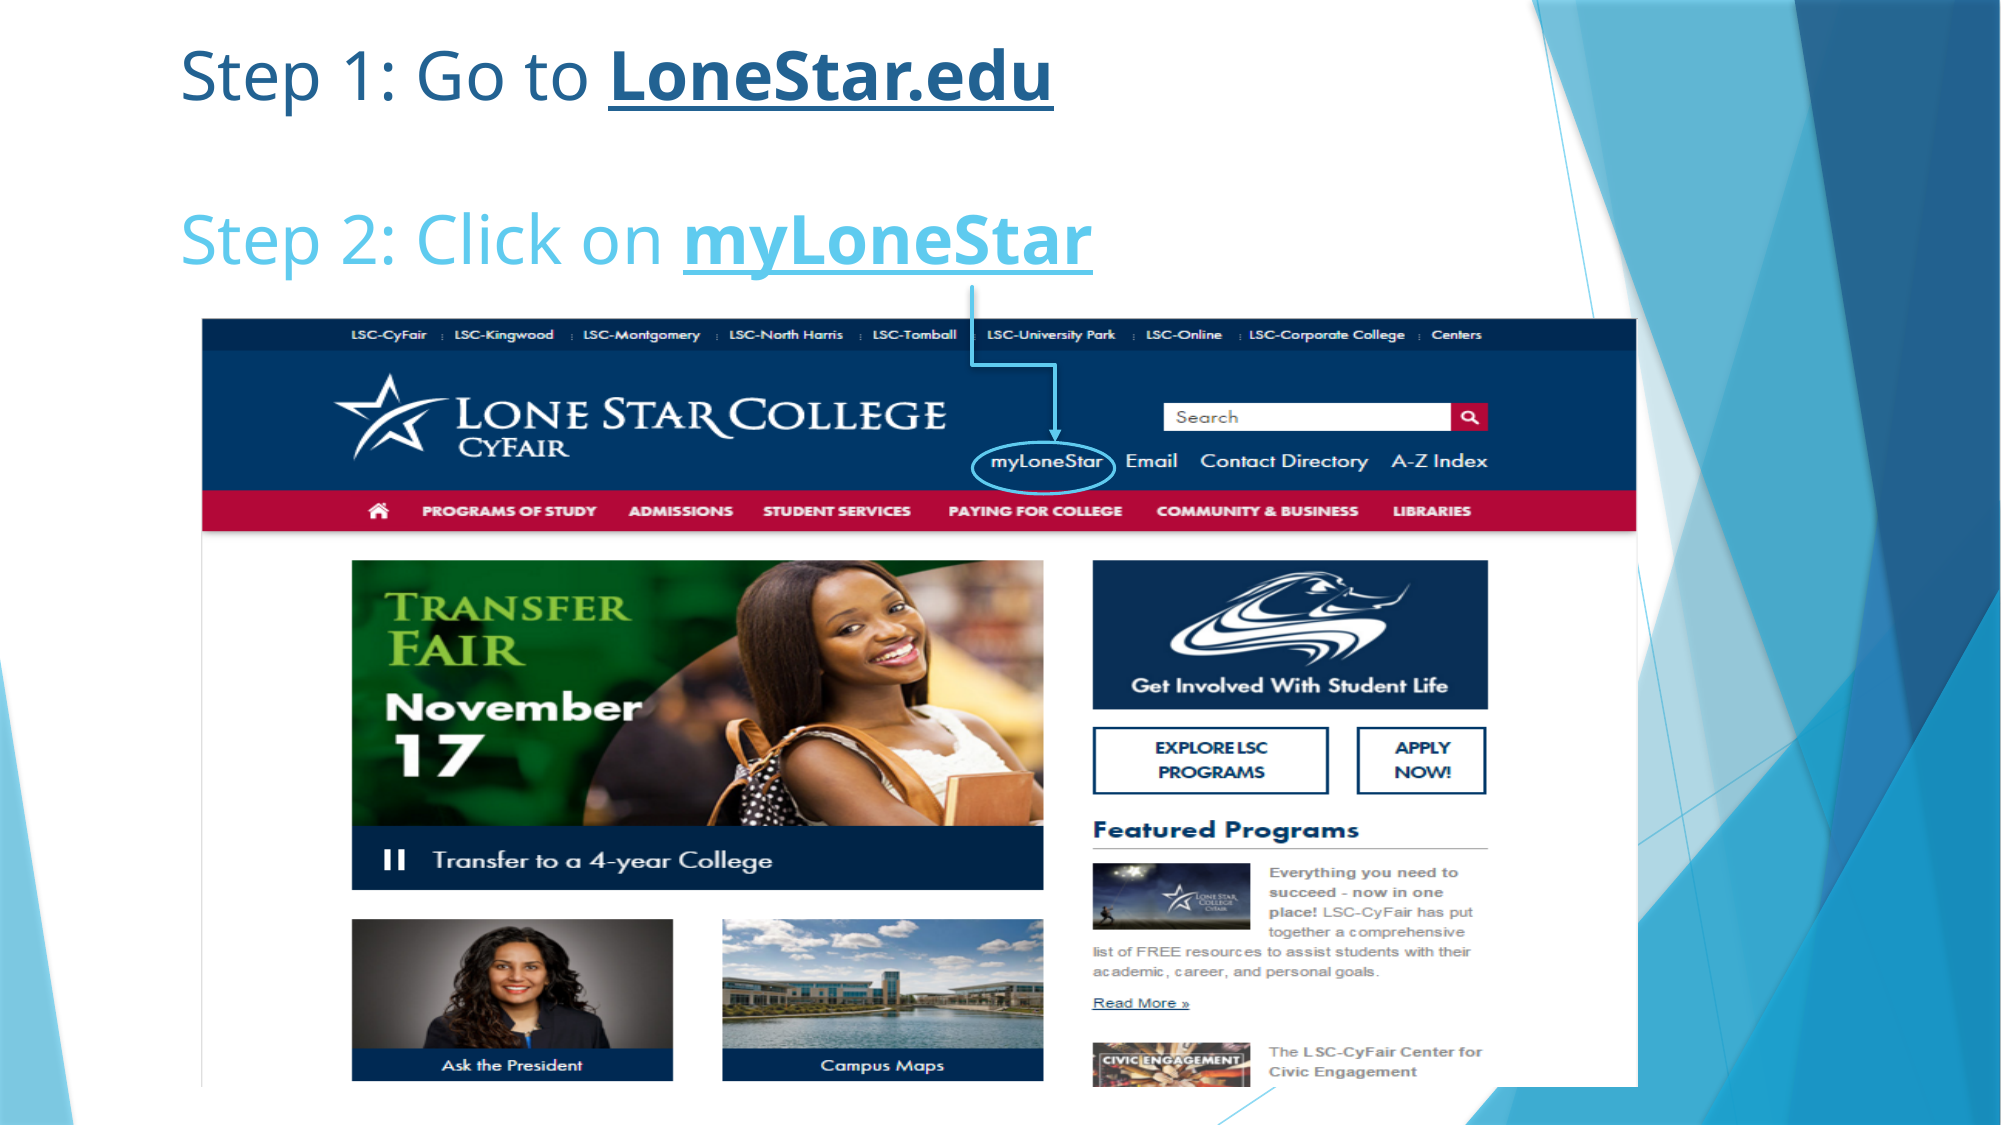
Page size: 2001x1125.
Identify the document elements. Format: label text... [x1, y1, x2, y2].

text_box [935, 322, 1092, 407]
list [201, 317, 1638, 1087]
title Step 1: Go to LoneStar.edu Step 2: Click on myLoneStar [165, 24, 1576, 288]
